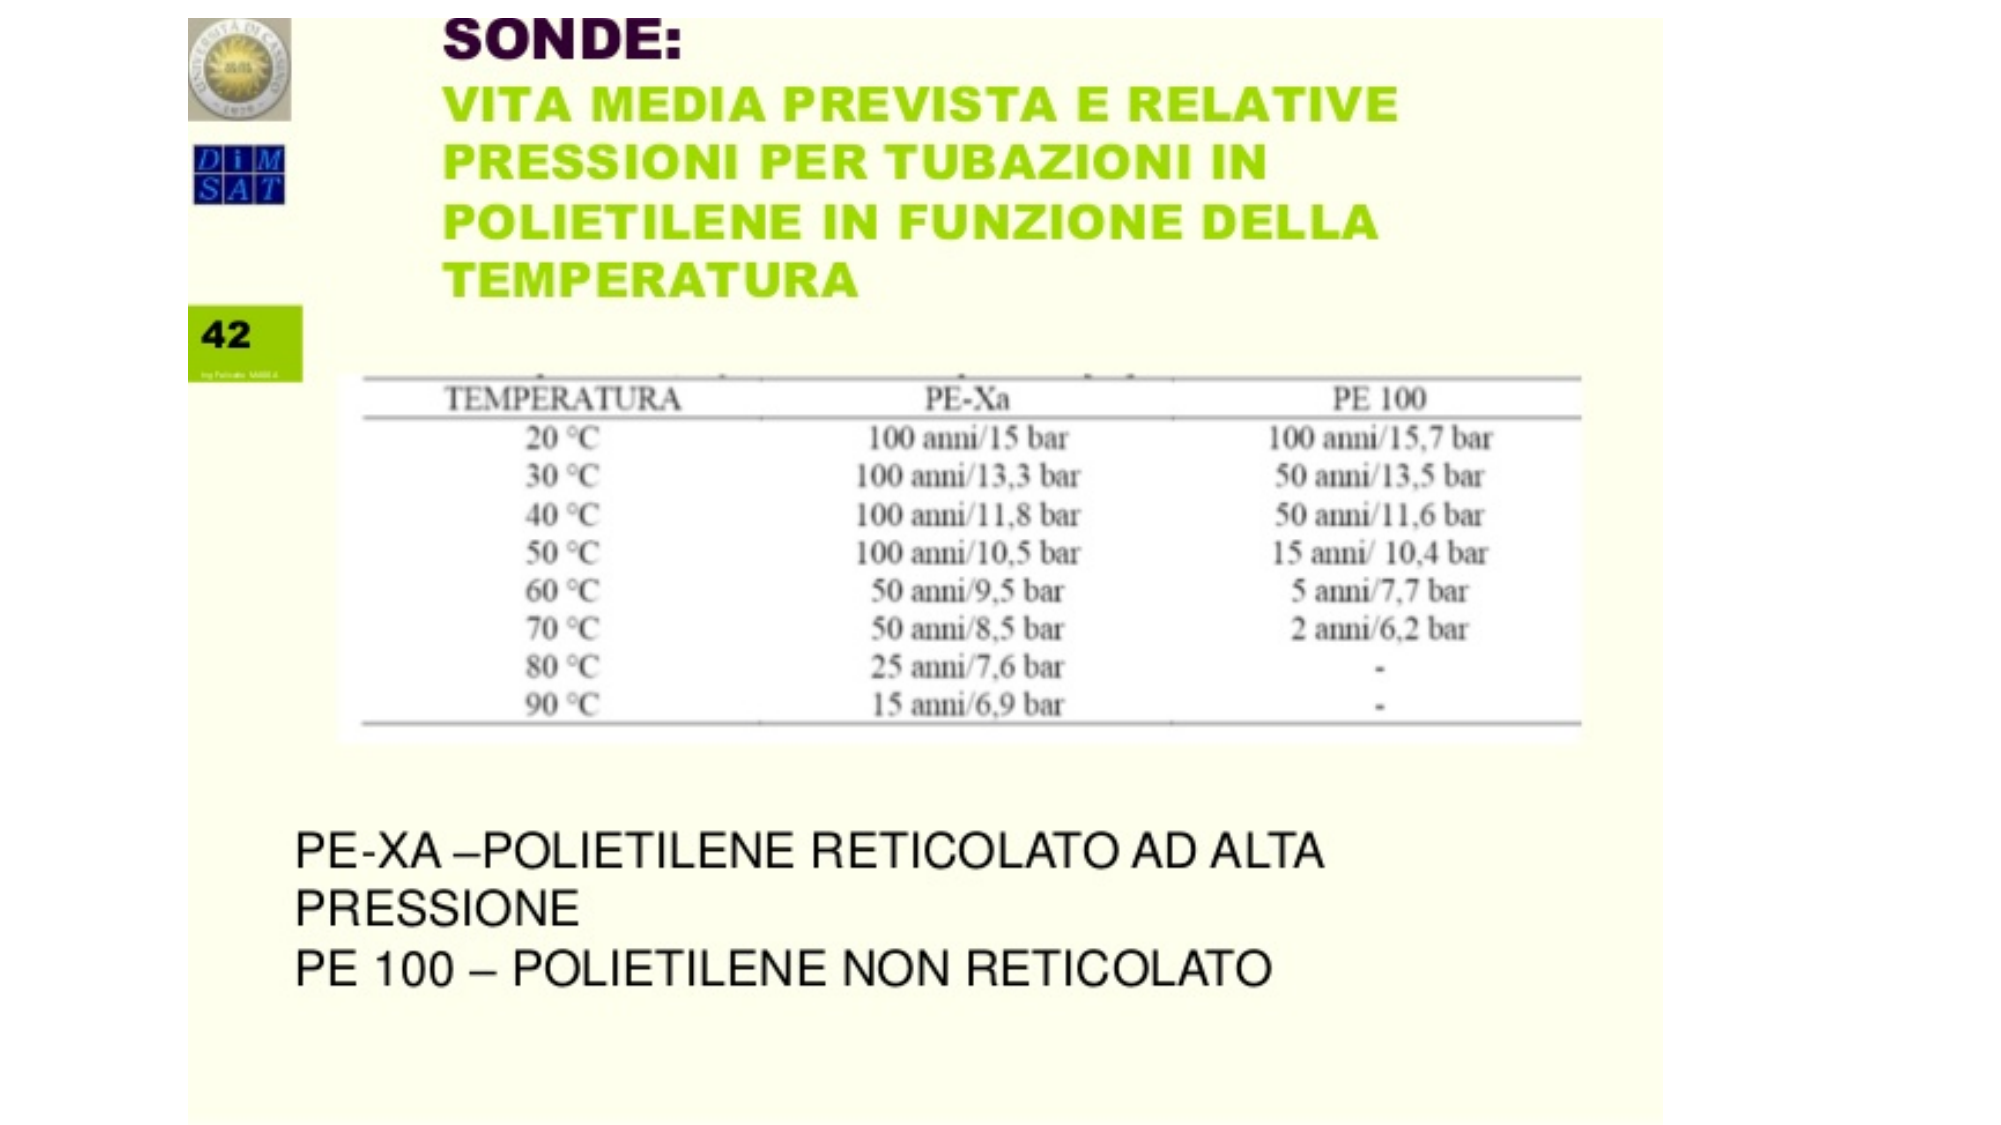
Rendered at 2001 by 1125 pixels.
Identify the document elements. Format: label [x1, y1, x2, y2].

picture [188, 18, 1663, 1125]
